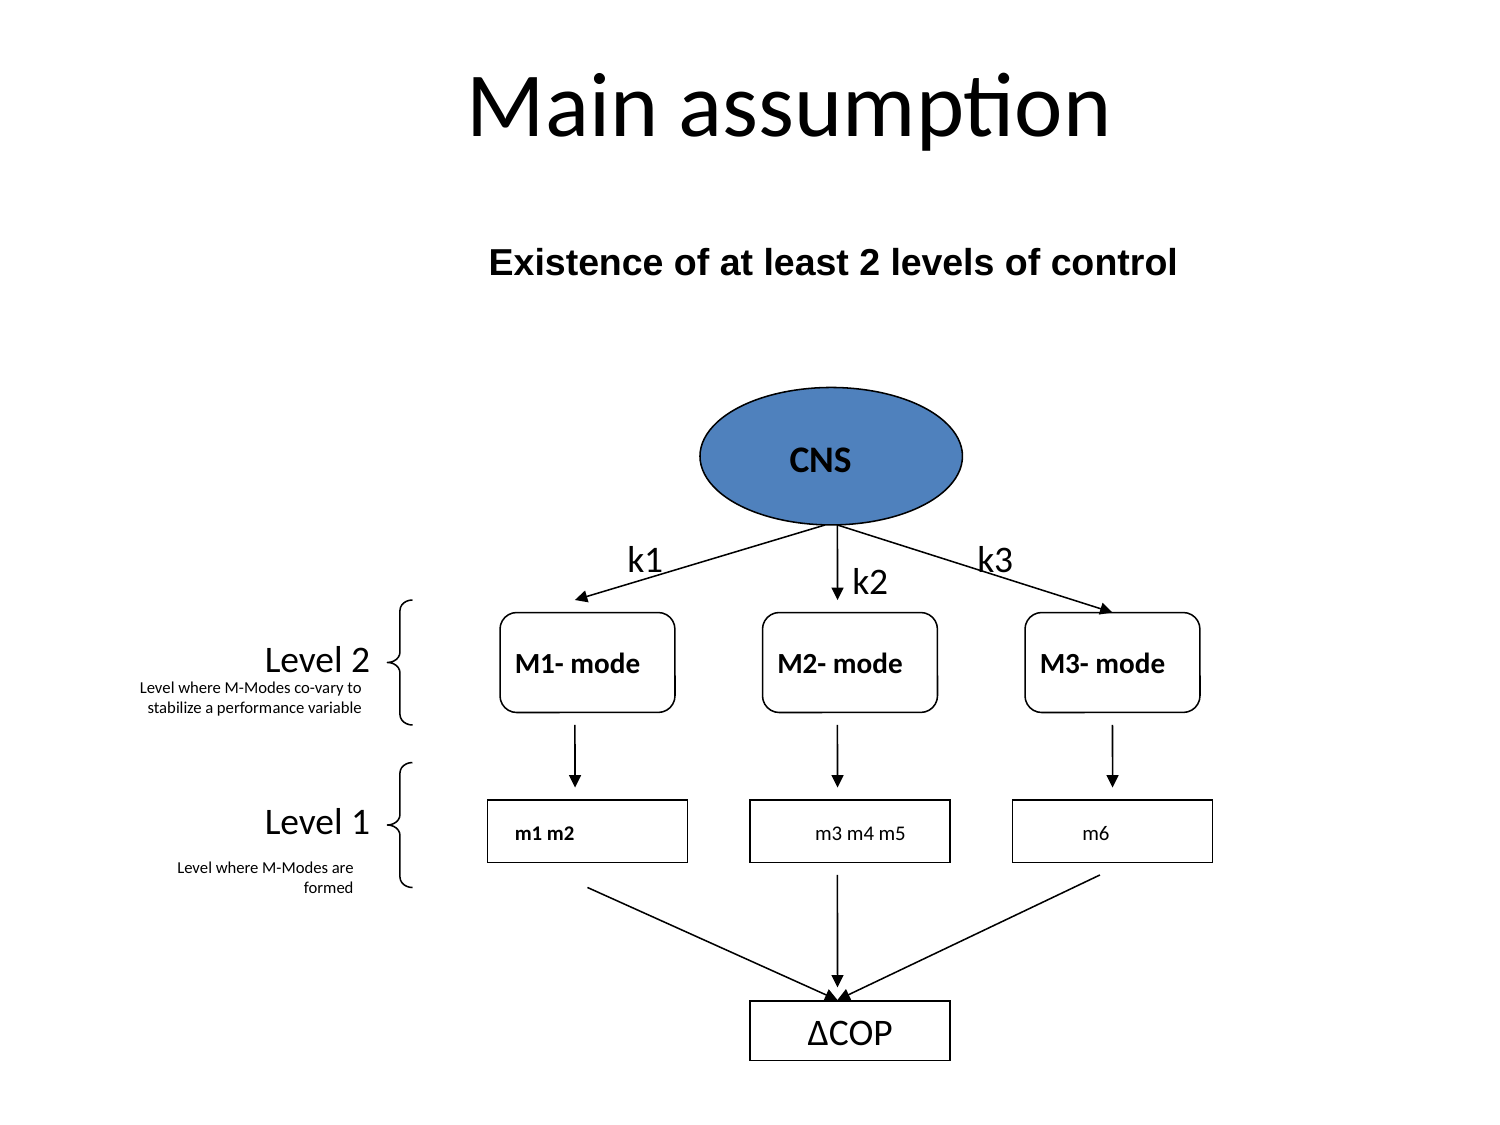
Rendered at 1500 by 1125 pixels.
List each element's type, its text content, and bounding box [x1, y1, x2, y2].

text_box [399, 850, 413, 888]
text_box Main assumption [281, 37, 1319, 163]
text_box [399, 600, 413, 627]
text_box [399, 687, 413, 726]
text_box Level where M-Modes co-vary to stabilize a performance variable [84, 669, 377, 725]
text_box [487, 387, 1213, 1063]
text_box Level where M-Modes are formed [159, 849, 369, 905]
text_box Level 2 [249, 627, 425, 687]
text_box Existence of at least 2 levels of control [322, 230, 1345, 290]
text_box Level 1 [249, 789, 425, 850]
text_box [399, 762, 413, 789]
